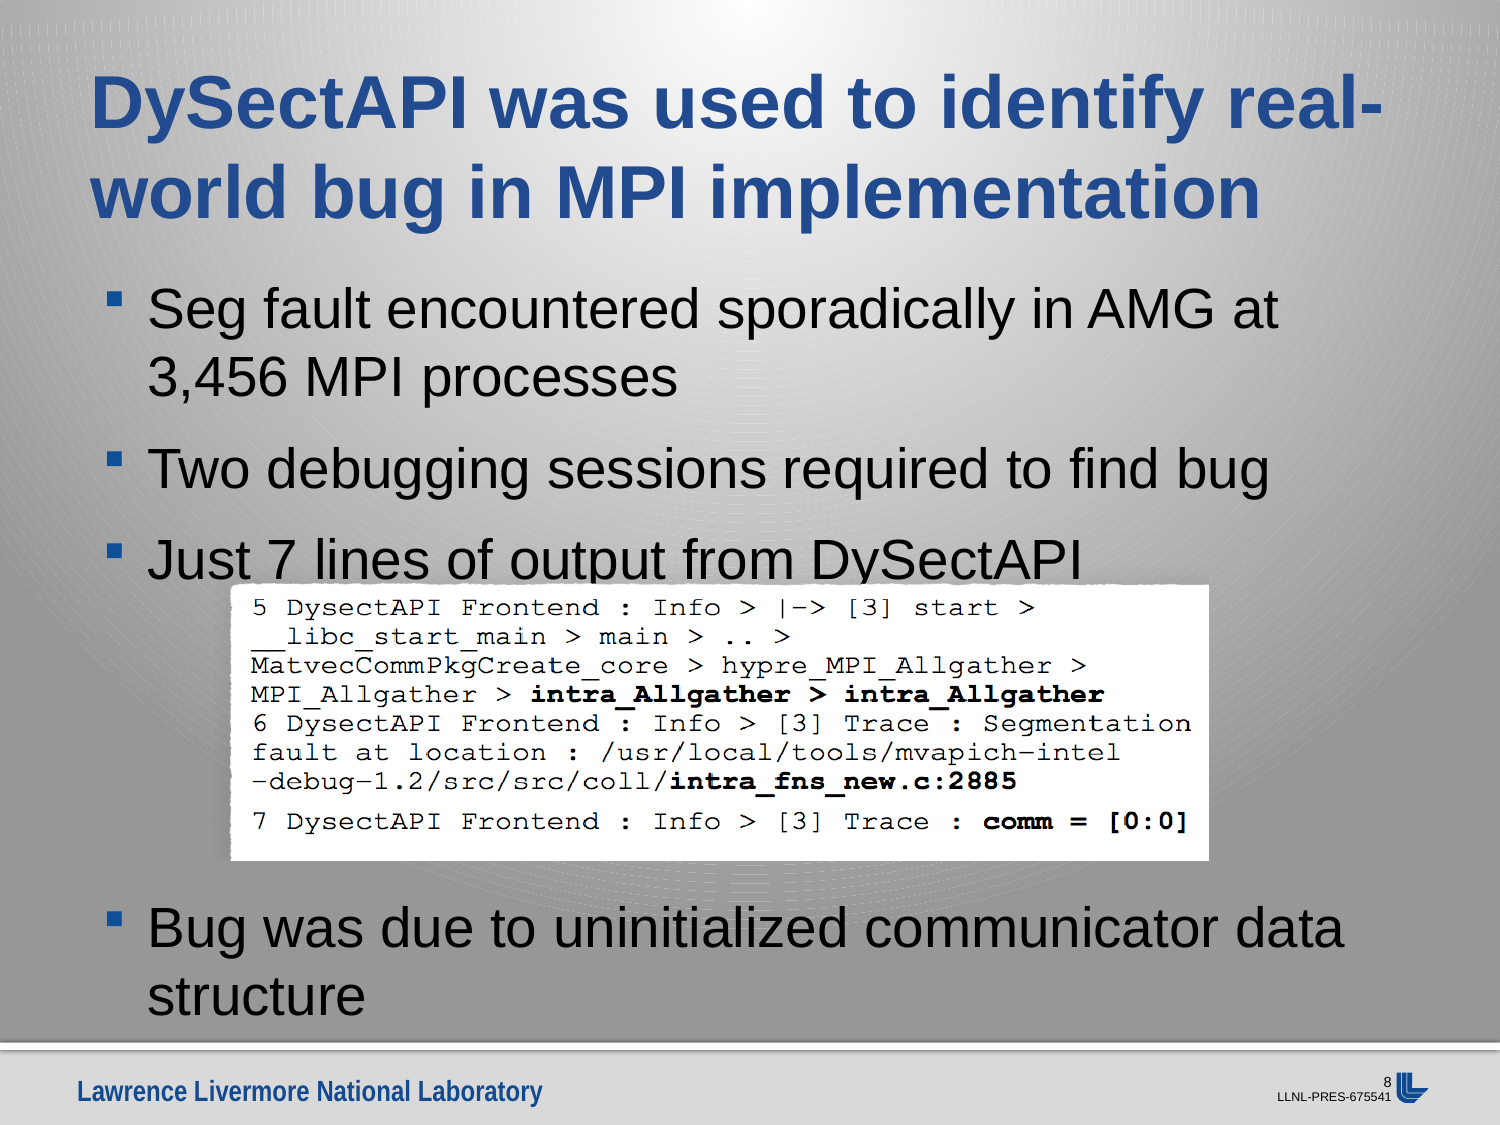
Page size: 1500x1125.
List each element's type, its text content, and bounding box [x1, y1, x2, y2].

picture [212, 558, 1209, 861]
list Seg fault encountered sporadically in AMG at 3,456 MPI processes Two debugging sessions required to find bug Just 7 lines of output from DySectAPI Bug was due to uninitialized communicator data structure [75, 257, 1425, 1037]
title DySectAPI was used to identify real-world bug in MPI implementation [75, 36, 1425, 242]
picture [1391, 1071, 1430, 1107]
